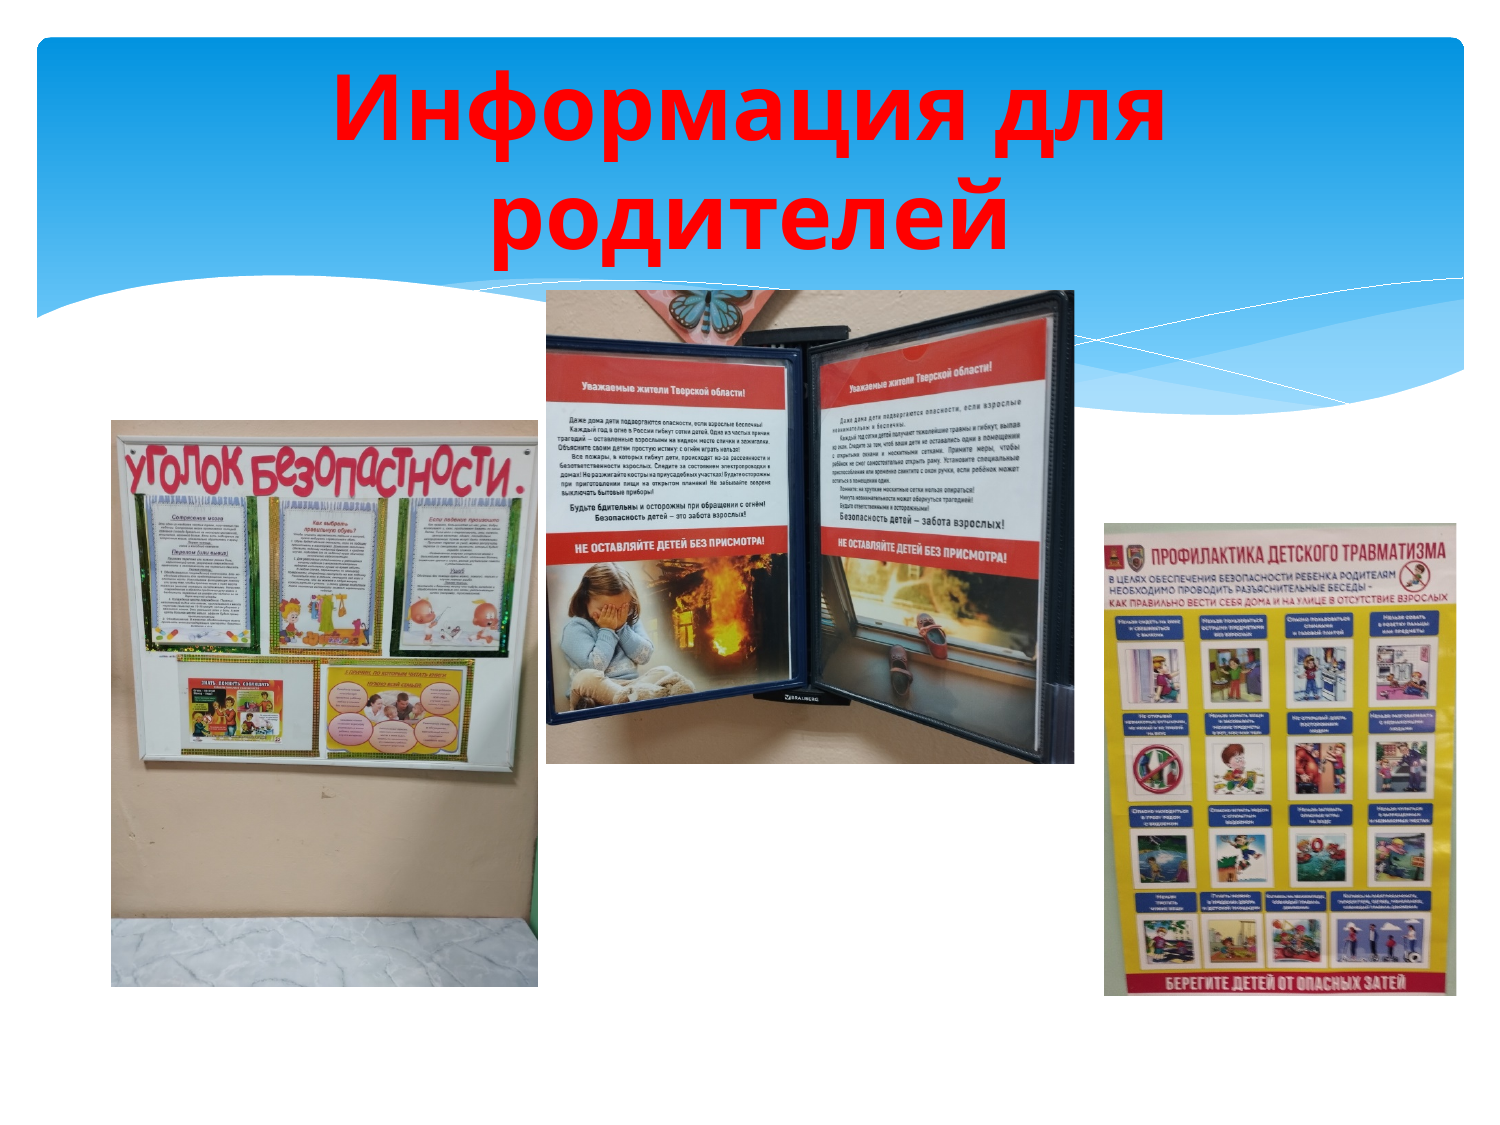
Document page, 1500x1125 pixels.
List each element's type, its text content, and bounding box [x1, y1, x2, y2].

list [110, 420, 538, 988]
picture [537, 290, 1075, 764]
title Информация для родителей [75, 55, 1425, 261]
picture [1103, 523, 1457, 996]
